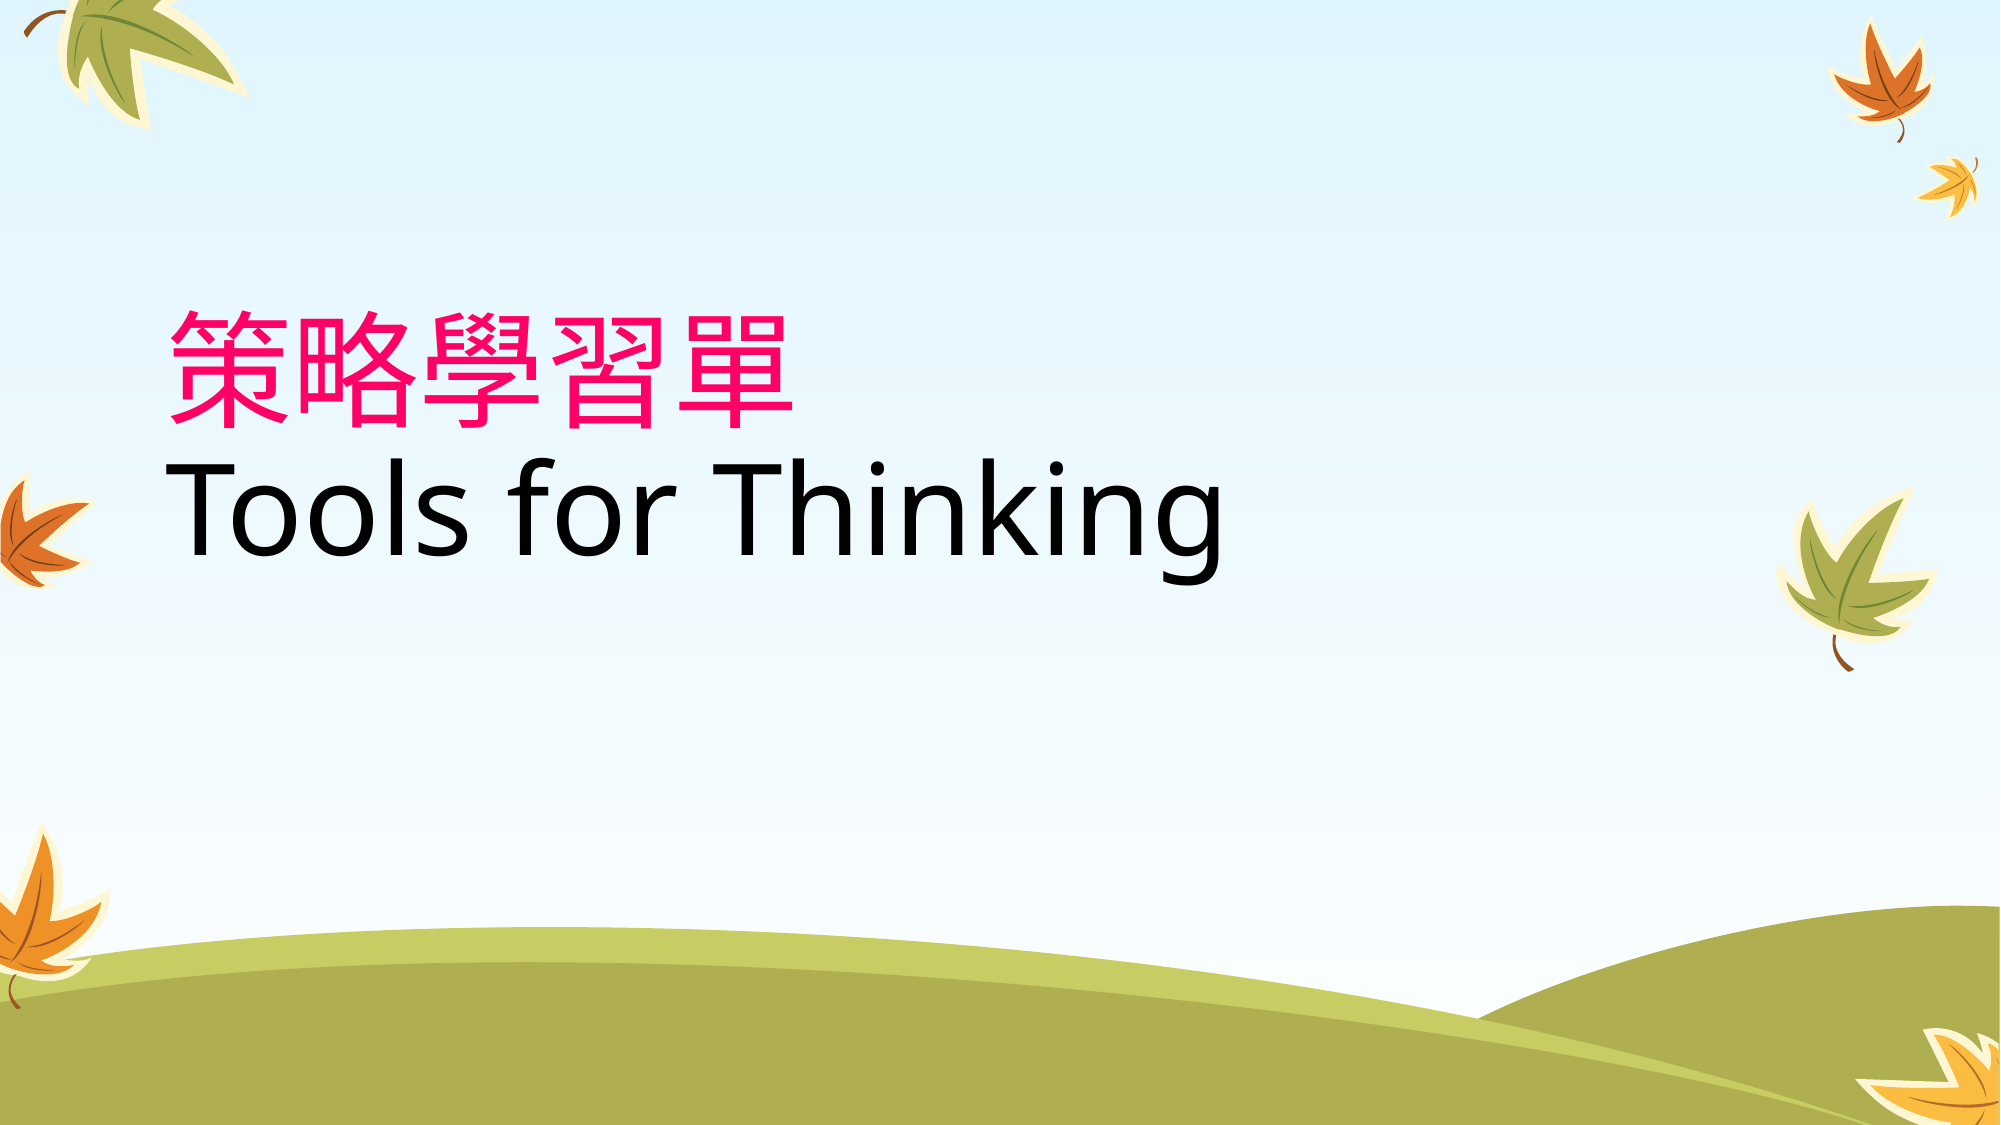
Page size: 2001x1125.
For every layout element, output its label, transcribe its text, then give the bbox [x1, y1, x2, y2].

title 策略學習單 Tools for Thinking [149, 349, 1851, 591]
